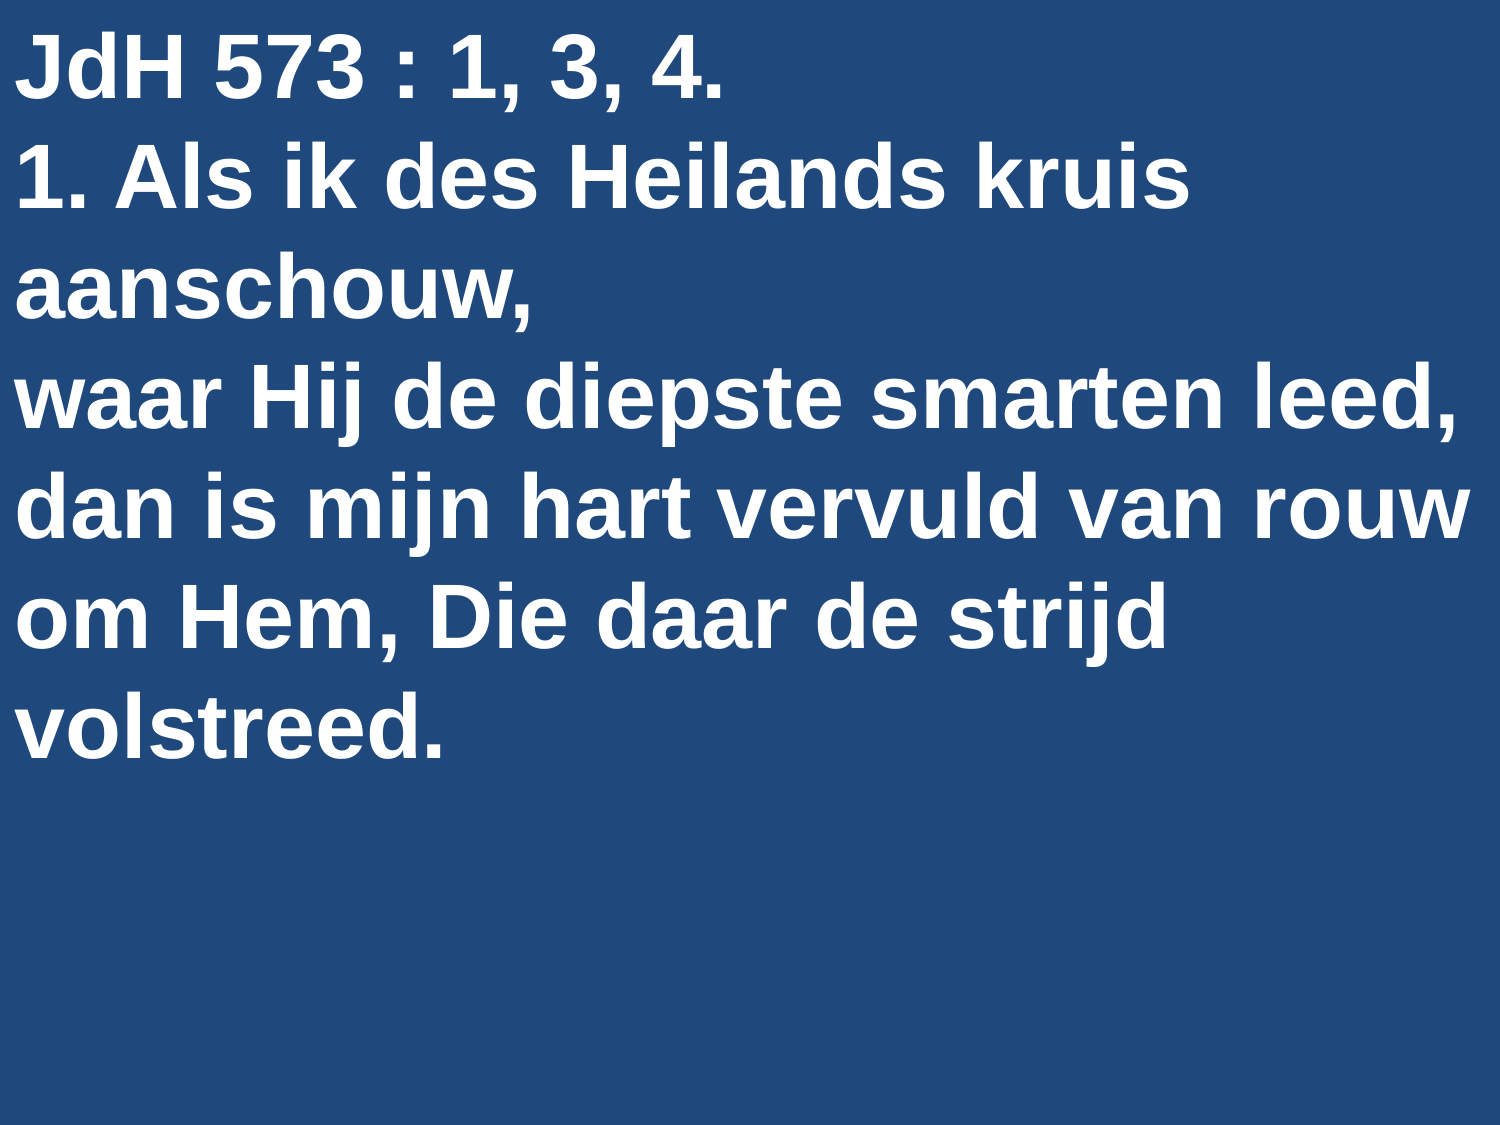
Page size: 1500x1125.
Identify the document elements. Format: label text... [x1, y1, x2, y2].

text_box JdH 573 : 1, 3, 4. 1. Als ik des Heilands kruis aanschouw, waar Hij de diepste smarten leed, dan is mijn hart vervuld van rouw om Hem, Die daar de strijd volstreed. [0, 0, 1499, 783]
